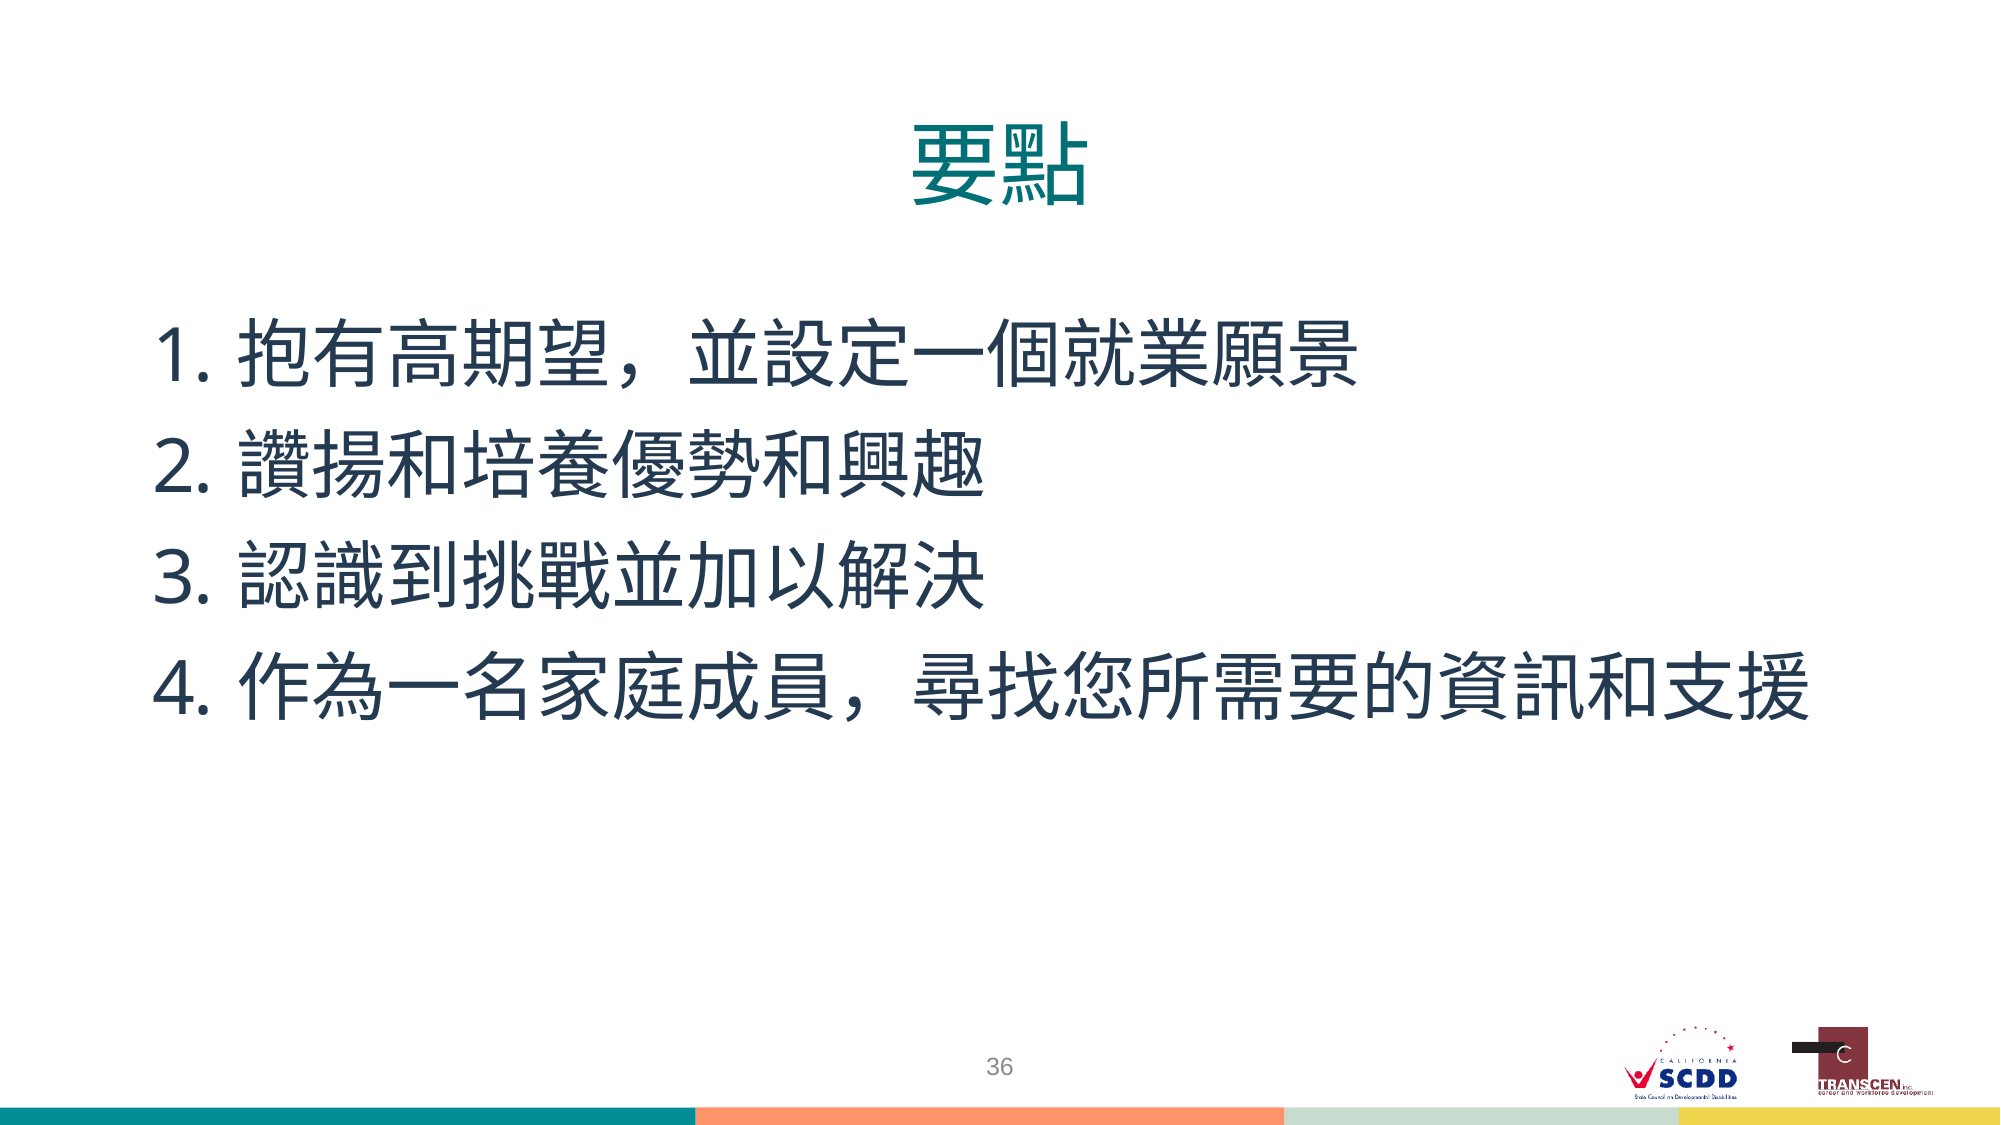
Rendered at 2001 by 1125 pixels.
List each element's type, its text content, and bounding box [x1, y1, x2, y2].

picture [1792, 1027, 1933, 1096]
list 抱有高期望，並設定一個就業願景 讚揚和培養優勢和興趣 認識到挑戰並加以解決 作為一名家庭成員，尋找您所需要的資訊和支援 [137, 299, 1863, 1014]
picture [1622, 1024, 1744, 1104]
title 要點 [137, 59, 1863, 278]
slide_number 36 [774, 1035, 1225, 1096]
